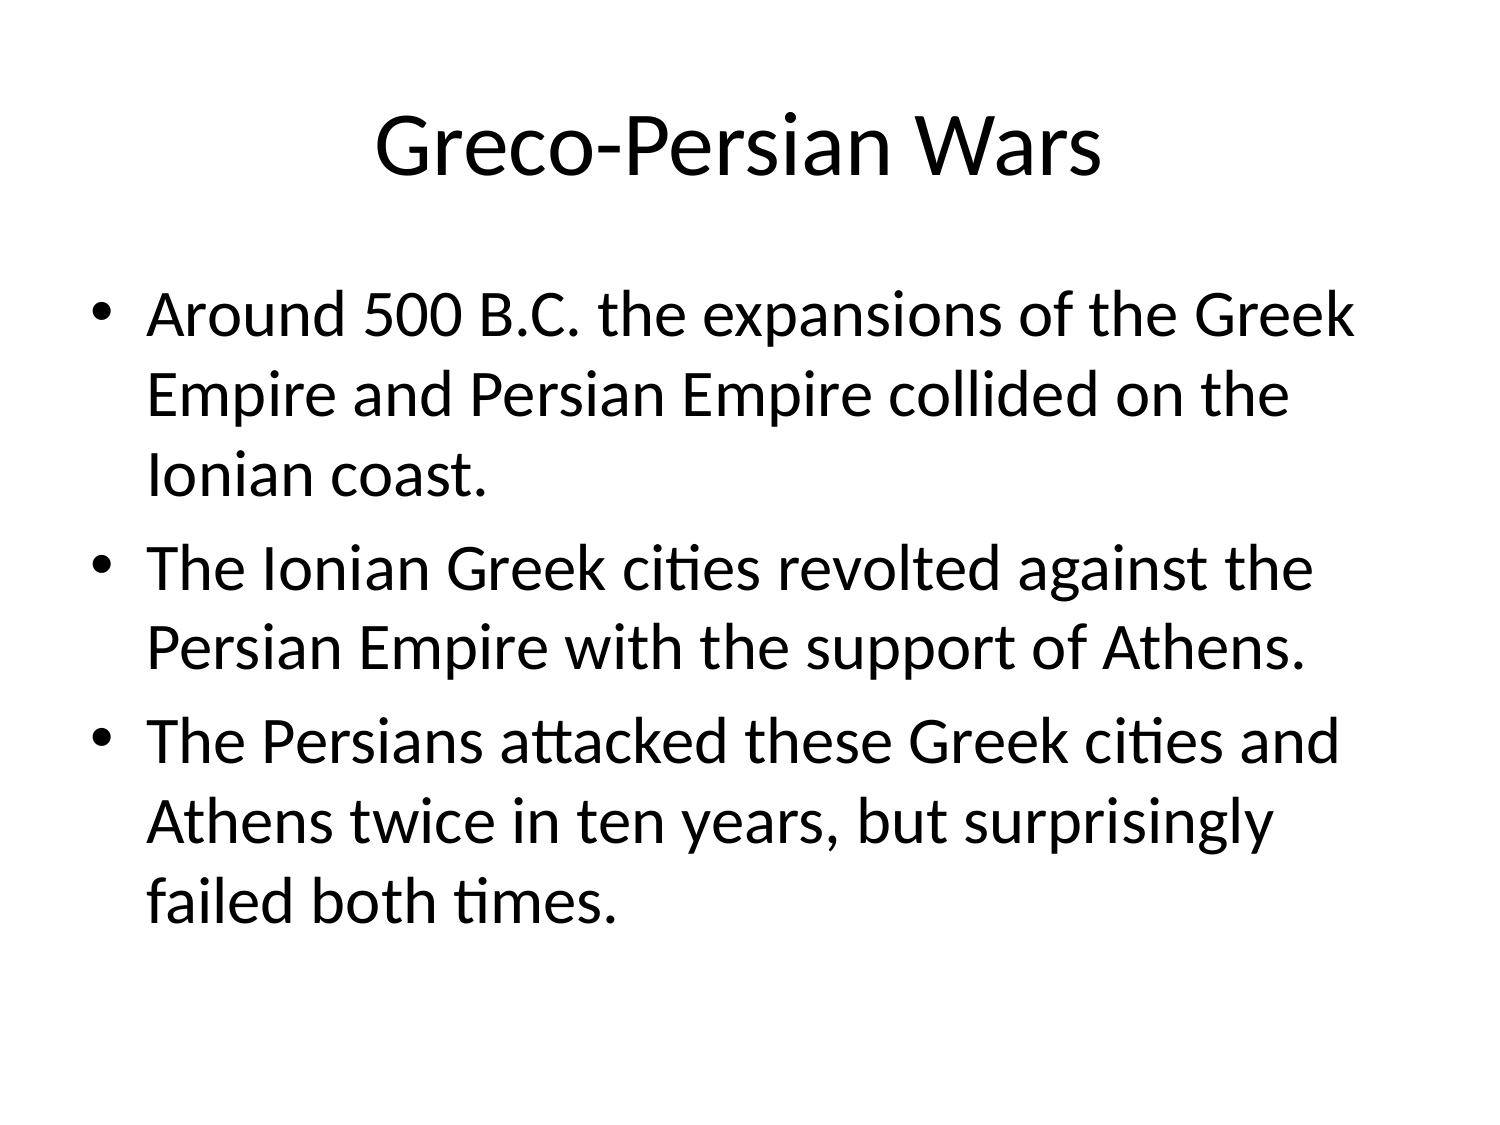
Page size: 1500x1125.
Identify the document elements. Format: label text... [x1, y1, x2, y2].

title Greco-Persian Wars [75, 45, 1425, 233]
list Around 500 B.C. the expansions of the Greek Empire and Persian Empire collided on the Ionian coast. The Ionian Greek cities revolted against the Persian Empire with the support of Athens. The Persians attacked these Greek cities and Athens twice in ten years, but surprisingly failed both times. [75, 262, 1425, 1005]
